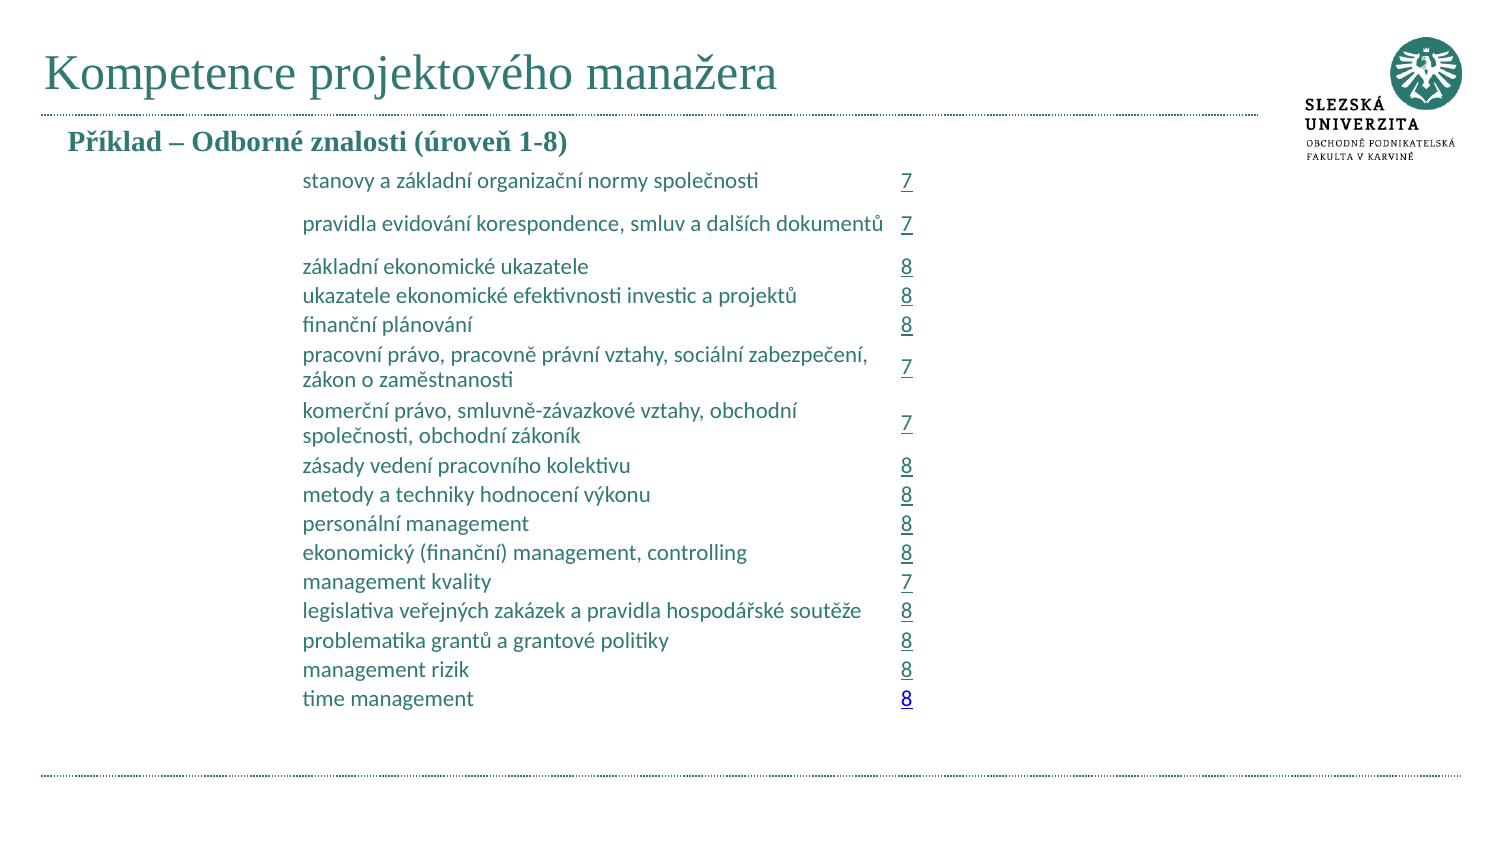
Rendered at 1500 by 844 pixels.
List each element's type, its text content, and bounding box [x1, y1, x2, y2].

table_cell personální management [301, 510, 899, 540]
table_cell legislativa veřejných zakázek a pravidla hospodářské soutěže [301, 598, 899, 627]
table_cell 8 [899, 656, 1045, 685]
table_cell zásady vedení pracovního kolektivu [301, 452, 899, 481]
table_cell 7 [899, 197, 1045, 253]
table_header stanovy a základní organizační normy společnosti [301, 168, 899, 197]
text_box Příklad – Odborné znalosti (úroveň 1-8) [53, 115, 1341, 824]
table_cell finanční plánování [301, 311, 899, 340]
table_cell pravidla evidování korespondence, smluv a dalších dokumentů [301, 197, 899, 253]
table_cell 8 [899, 510, 1045, 540]
table_cell metody a techniky hodnocení výkonu [301, 481, 899, 510]
table_cell management rizik [301, 656, 899, 685]
table_cell 8 [899, 481, 1045, 510]
table_cell 8 [899, 627, 1045, 656]
table_cell 8 [899, 685, 1045, 714]
table_cell pracovní právo, pracovně právní vztahy, sociální zabezpečení, zákon o zaměstnanosti [301, 340, 899, 396]
table_cell problematika grantů a grantové politiky [301, 627, 899, 656]
table_cell 7 [899, 396, 1045, 452]
table_cell 7 [899, 340, 1045, 396]
table_cell 8 [899, 282, 1045, 311]
table_cell komerční právo, smluvně-závazkové vztahy, obchodní společnosti, obchodní zákoník [301, 396, 899, 452]
table_cell management kvality [301, 569, 899, 598]
table_cell 7 [899, 569, 1045, 598]
table_cell ekonomický (finanční) management, controlling [301, 540, 899, 569]
table_cell time management [301, 685, 899, 714]
table_cell 8 [899, 452, 1045, 481]
table_cell 8 [899, 540, 1045, 569]
table_header 7 [899, 168, 1045, 197]
picture [1305, 37, 1462, 160]
title Kompetence projektového manažera [29, 32, 1046, 116]
table_cell 8 [899, 598, 1045, 627]
table_cell ukazatele ekonomické efektivnosti investic a projektů [301, 282, 899, 311]
table_cell 8 [899, 311, 1045, 340]
table_cell 8 [899, 253, 1045, 282]
table_cell základní ekonomické ukazatele [301, 253, 899, 282]
